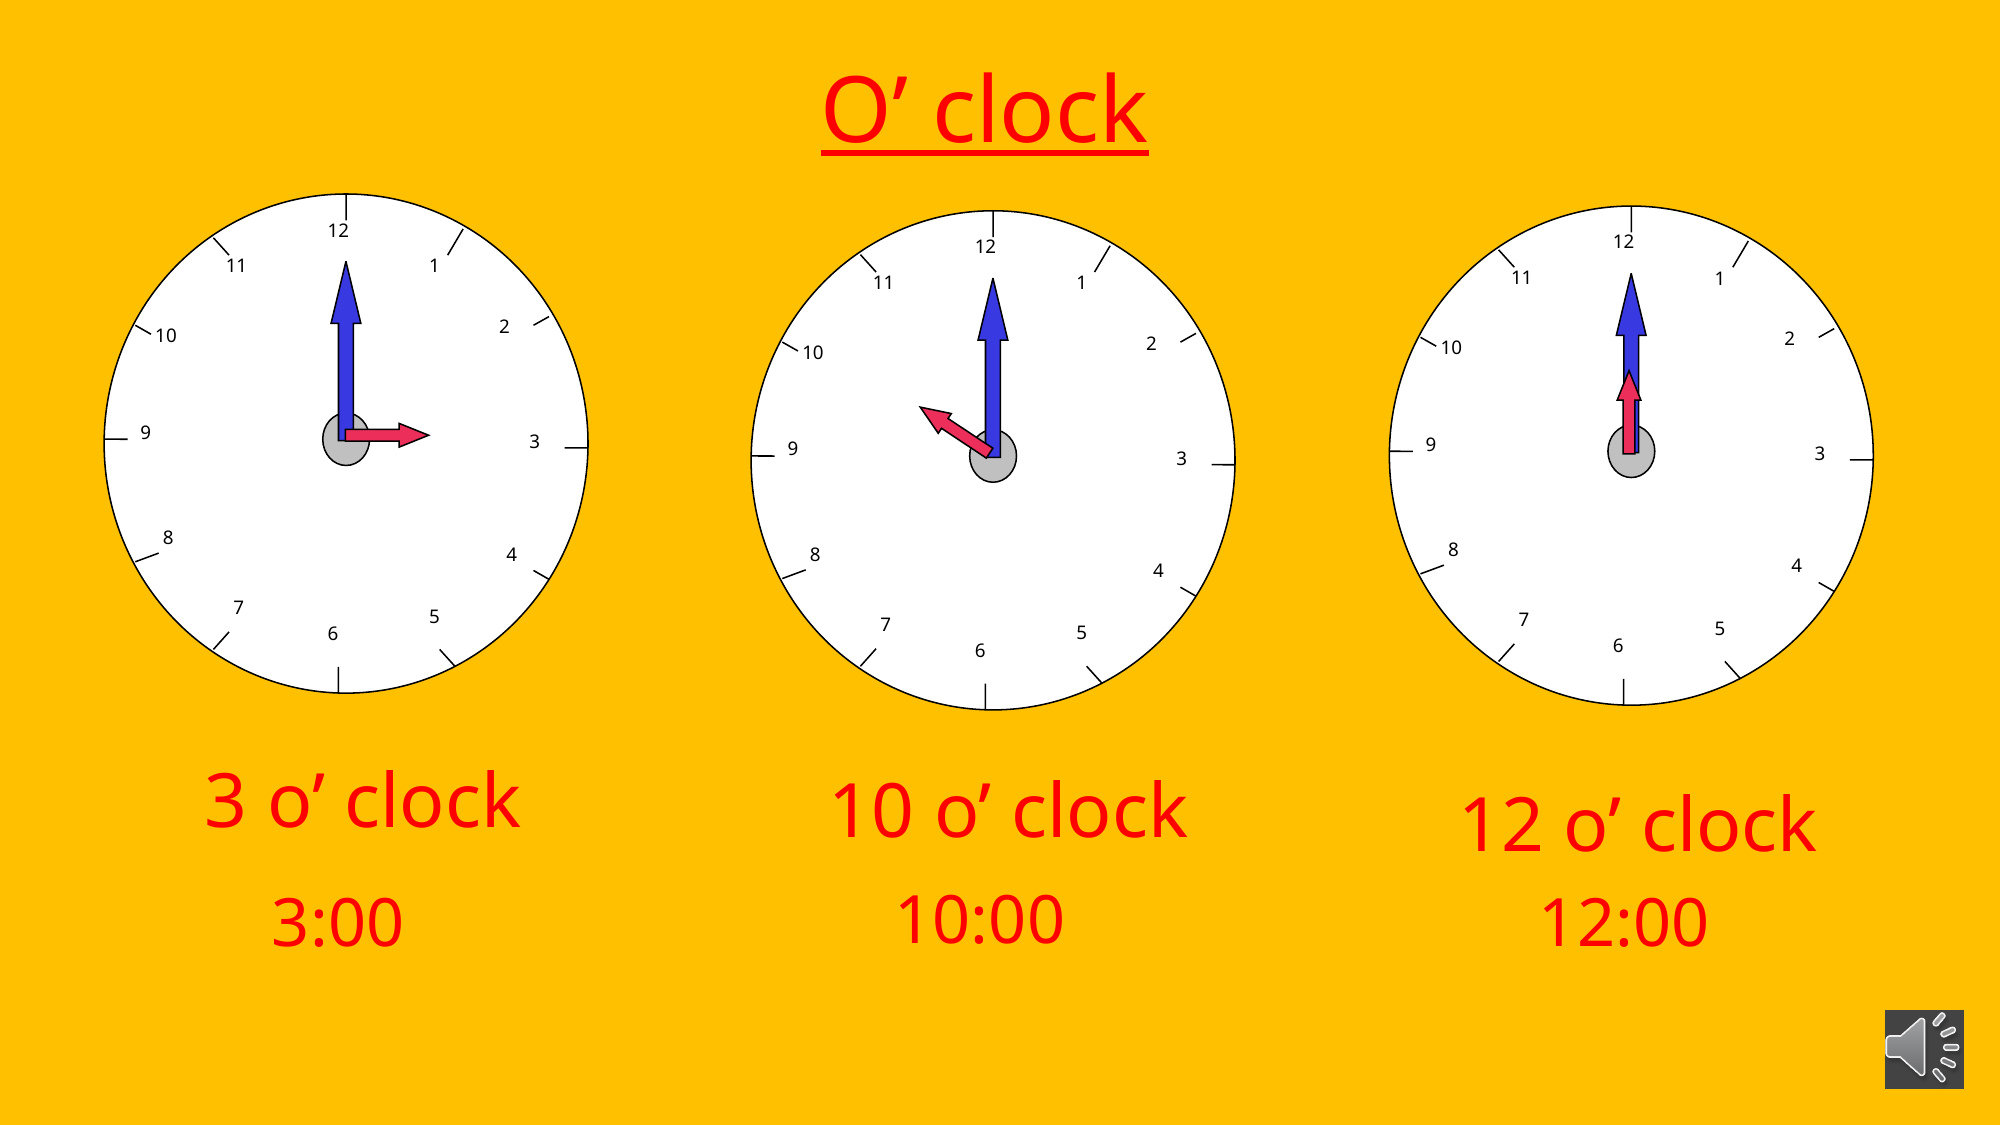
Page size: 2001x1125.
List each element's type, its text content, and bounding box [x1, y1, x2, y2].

picture [1884, 1009, 1965, 1090]
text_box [1389, 206, 1874, 969]
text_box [104, 193, 588, 968]
subtitle O’ clock [234, 56, 1735, 328]
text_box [751, 210, 1235, 966]
